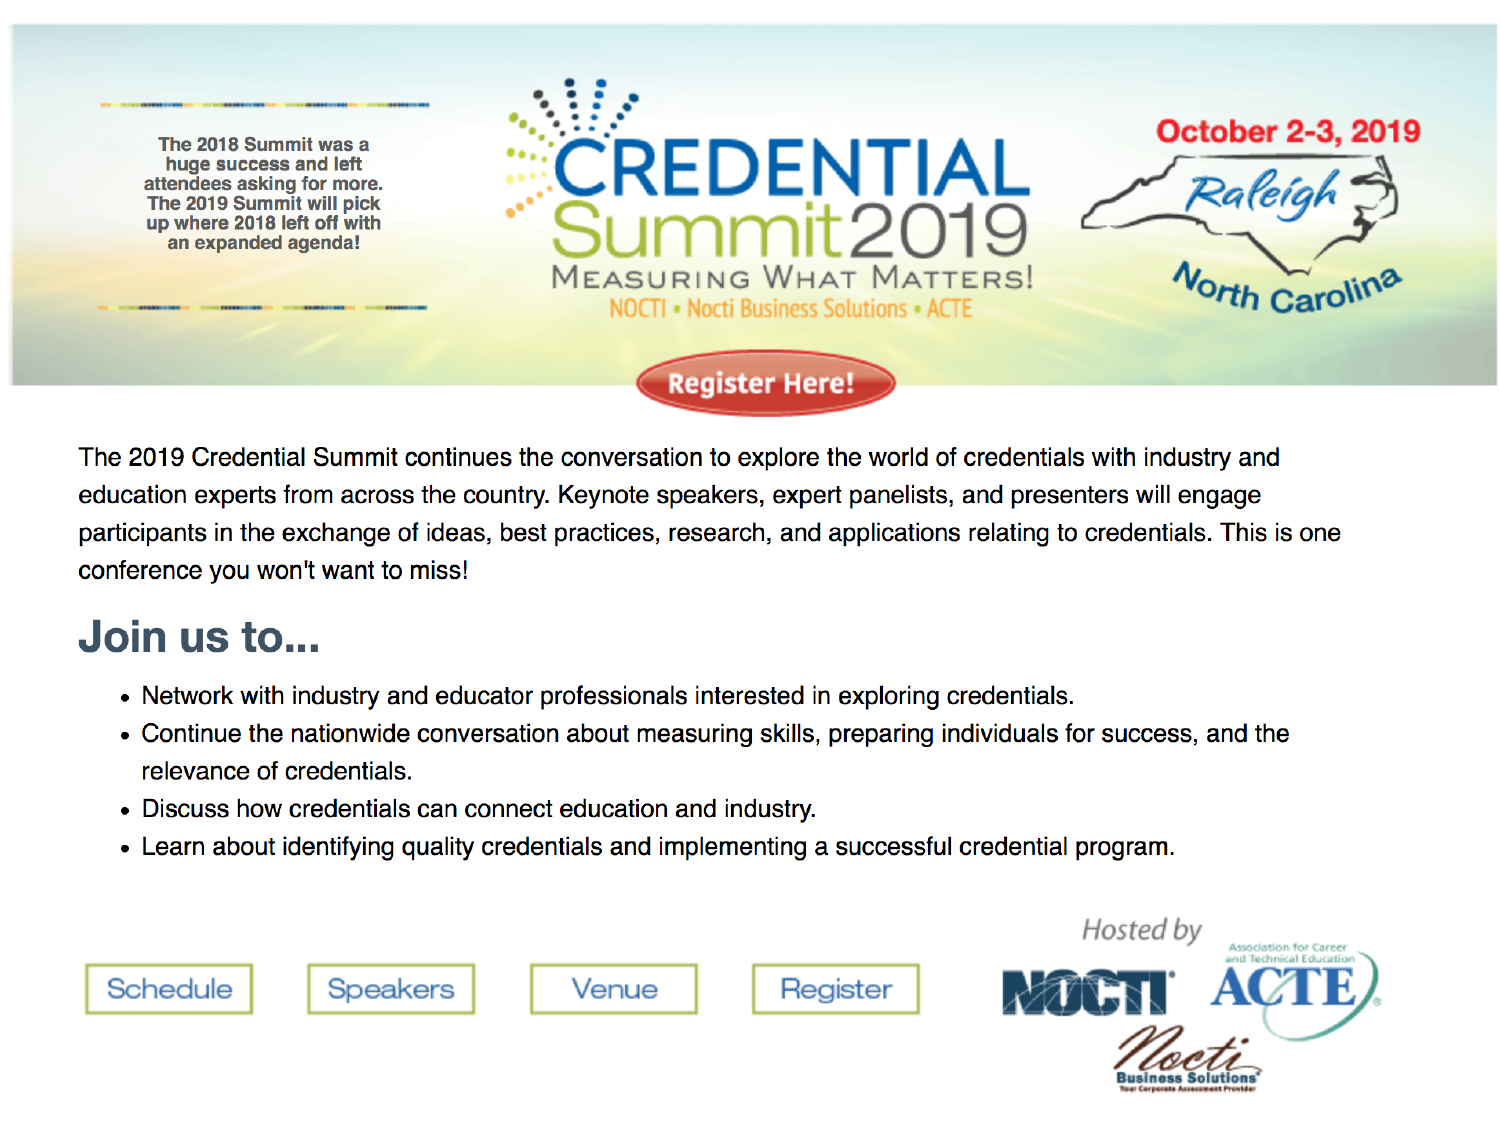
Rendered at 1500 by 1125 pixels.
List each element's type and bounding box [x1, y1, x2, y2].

list [6, 14, 1500, 1108]
